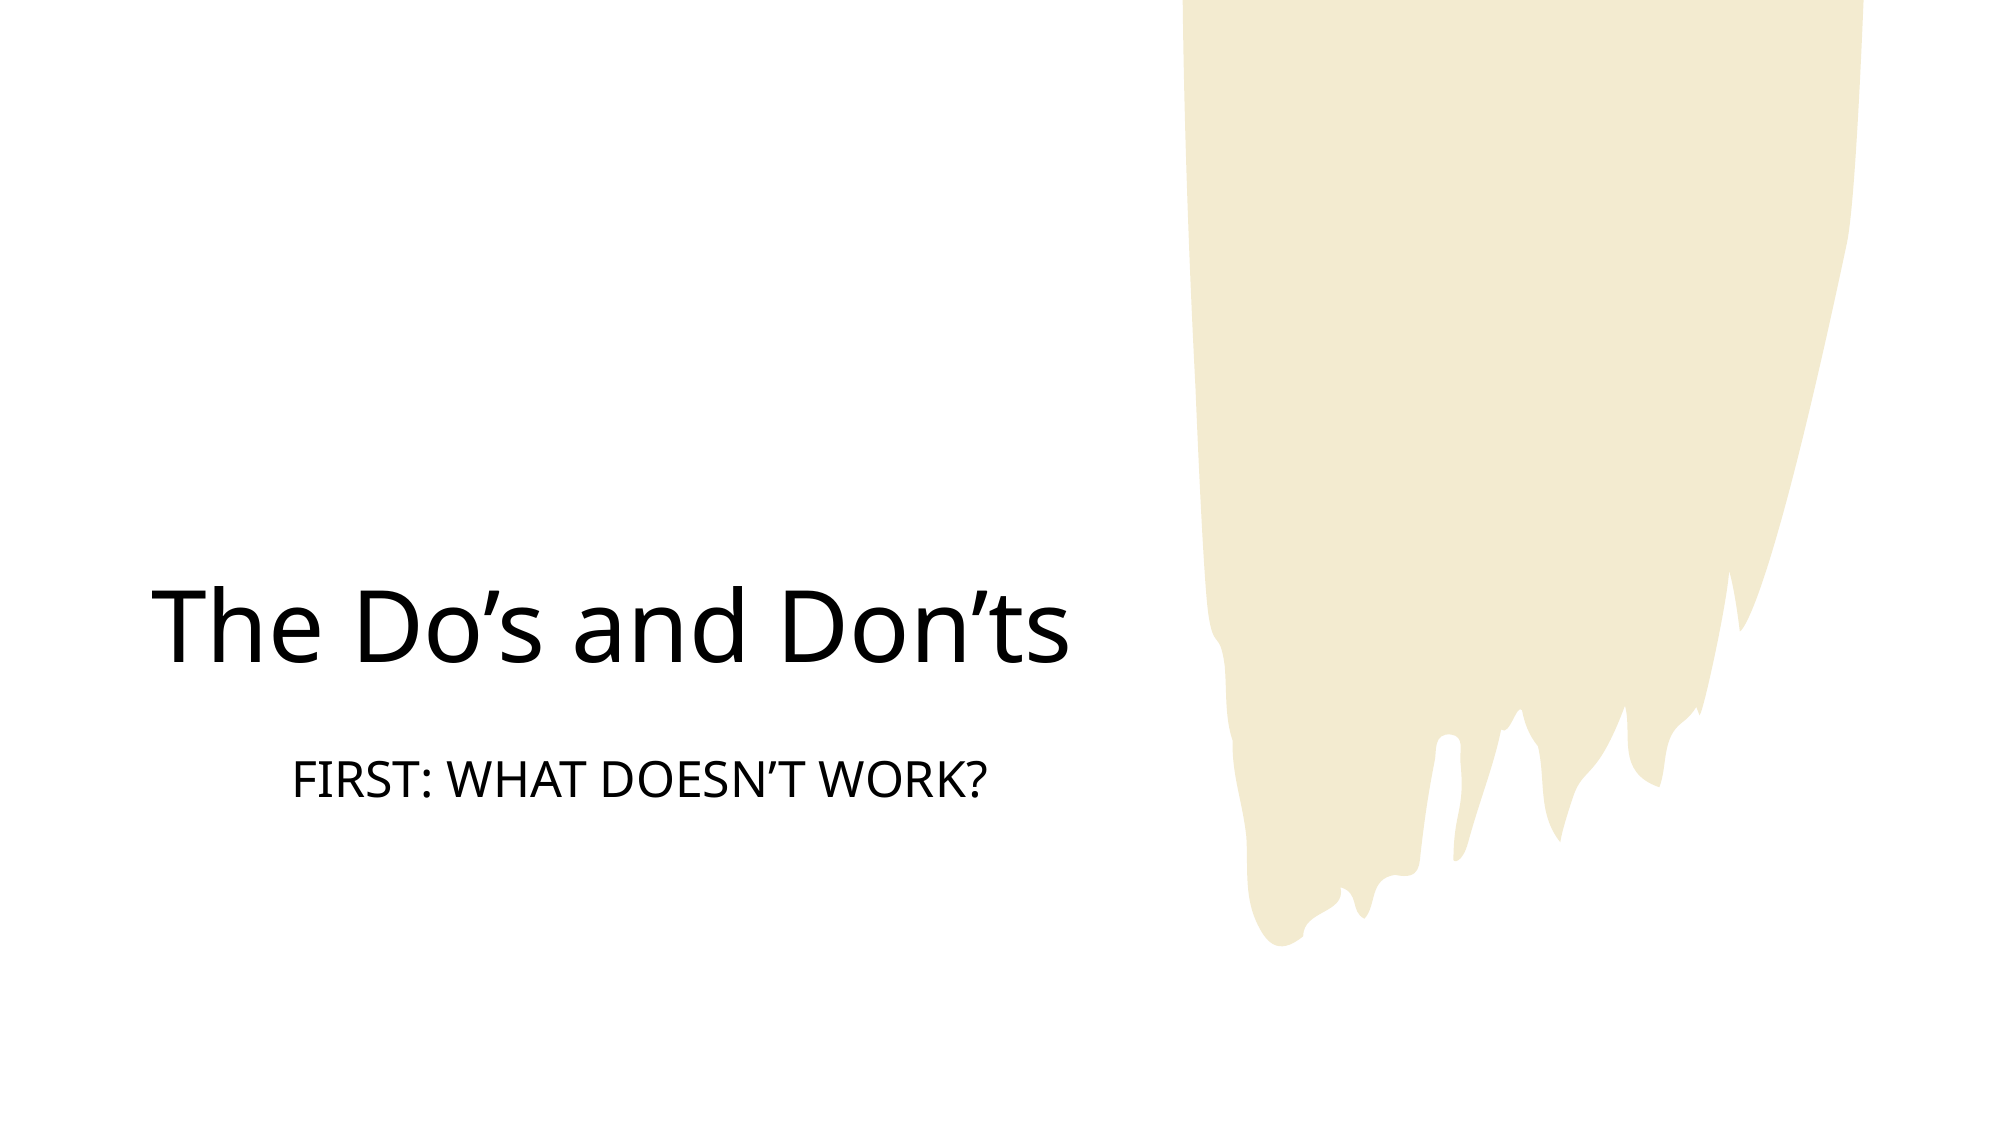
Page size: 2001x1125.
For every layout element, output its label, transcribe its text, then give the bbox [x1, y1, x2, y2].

list First: what doesn’t work? [136, 701, 1144, 911]
title The Do’s and Don’ts [136, 176, 1144, 692]
